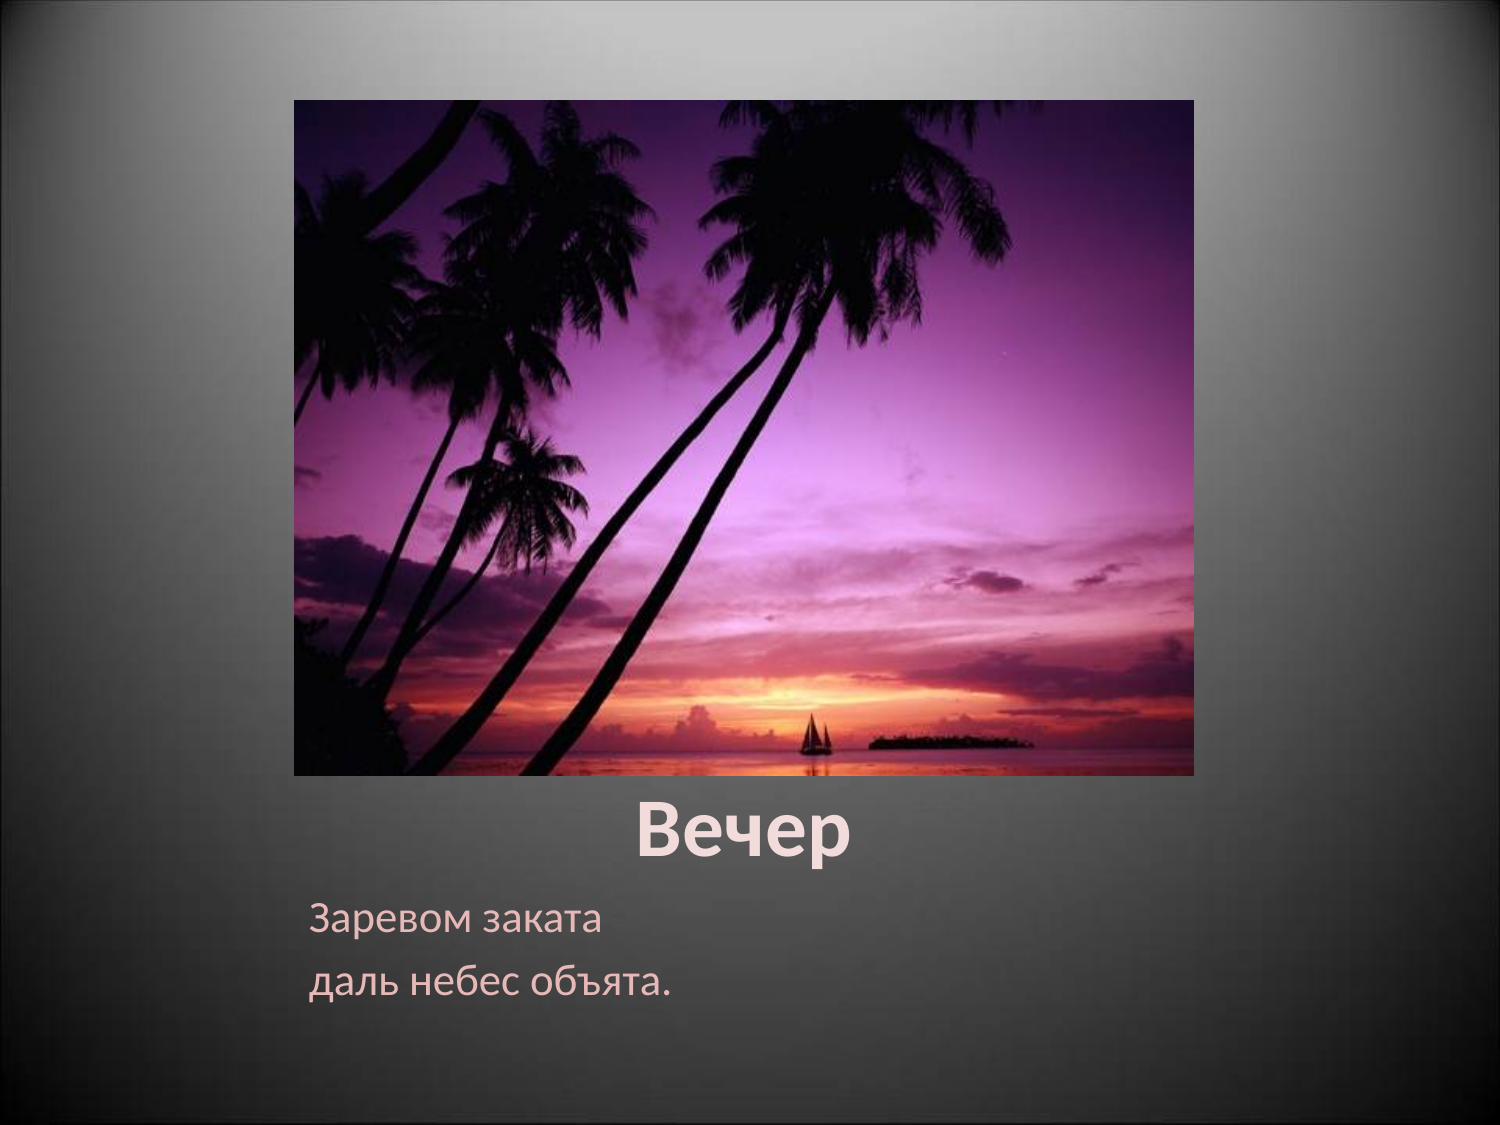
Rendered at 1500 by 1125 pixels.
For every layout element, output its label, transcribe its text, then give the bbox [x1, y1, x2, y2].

title Вечер [293, 787, 1195, 880]
picture [0, 0, 1500, 1125]
list Заревом заката даль небес объята. [293, 880, 1195, 1013]
